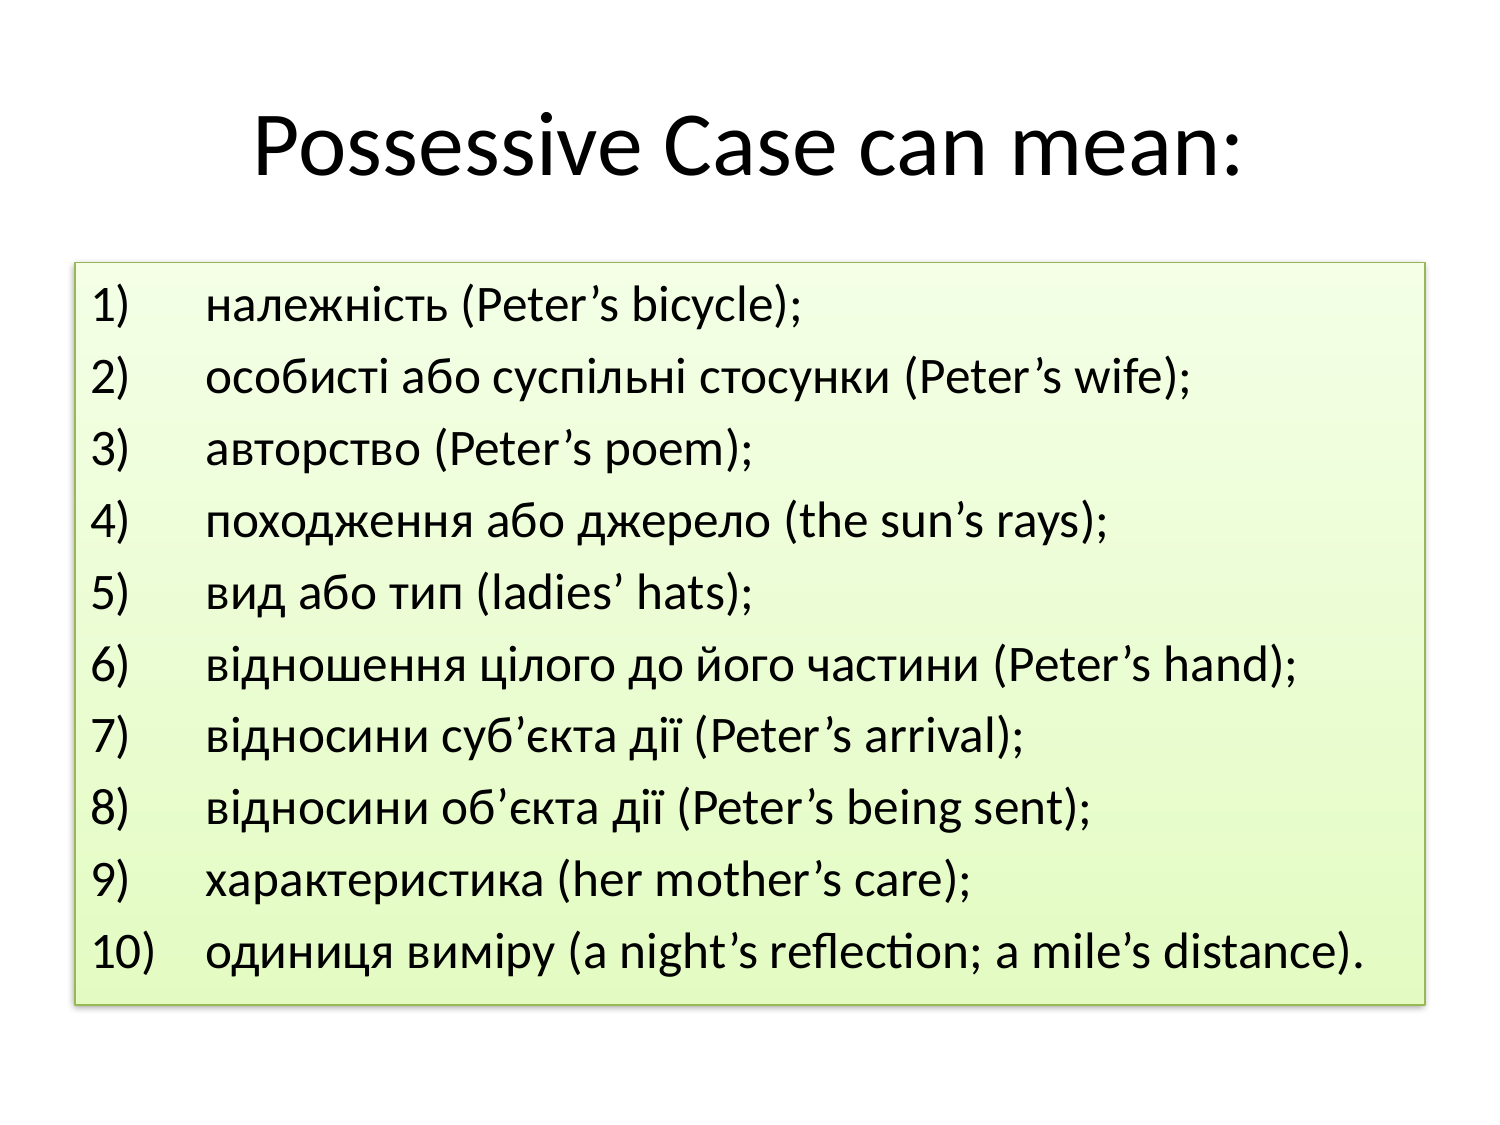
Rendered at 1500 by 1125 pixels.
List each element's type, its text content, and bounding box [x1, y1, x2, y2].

list 1) належність (Peter’s bicycle); 2) особисті або суспільні стосунки (Peter’s wife); 3) авторство (Peter’s poem); 4) походження або джерело (the sun’s rays); 5) вид або тип (ladies’ hats); 6) відношення цілого до його частини (Peter’s hand); 7) відносини суб’єкта дії (Peter’s arrival); 8) відносини об’єкта дії (Peter’s being sent); 9) характеристика (her mother’s care); 10) одиниця виміру (a night’s reflection; a mile’s distance). [74, 262, 1426, 1006]
title Possessive Case can mean: [75, 45, 1425, 233]
